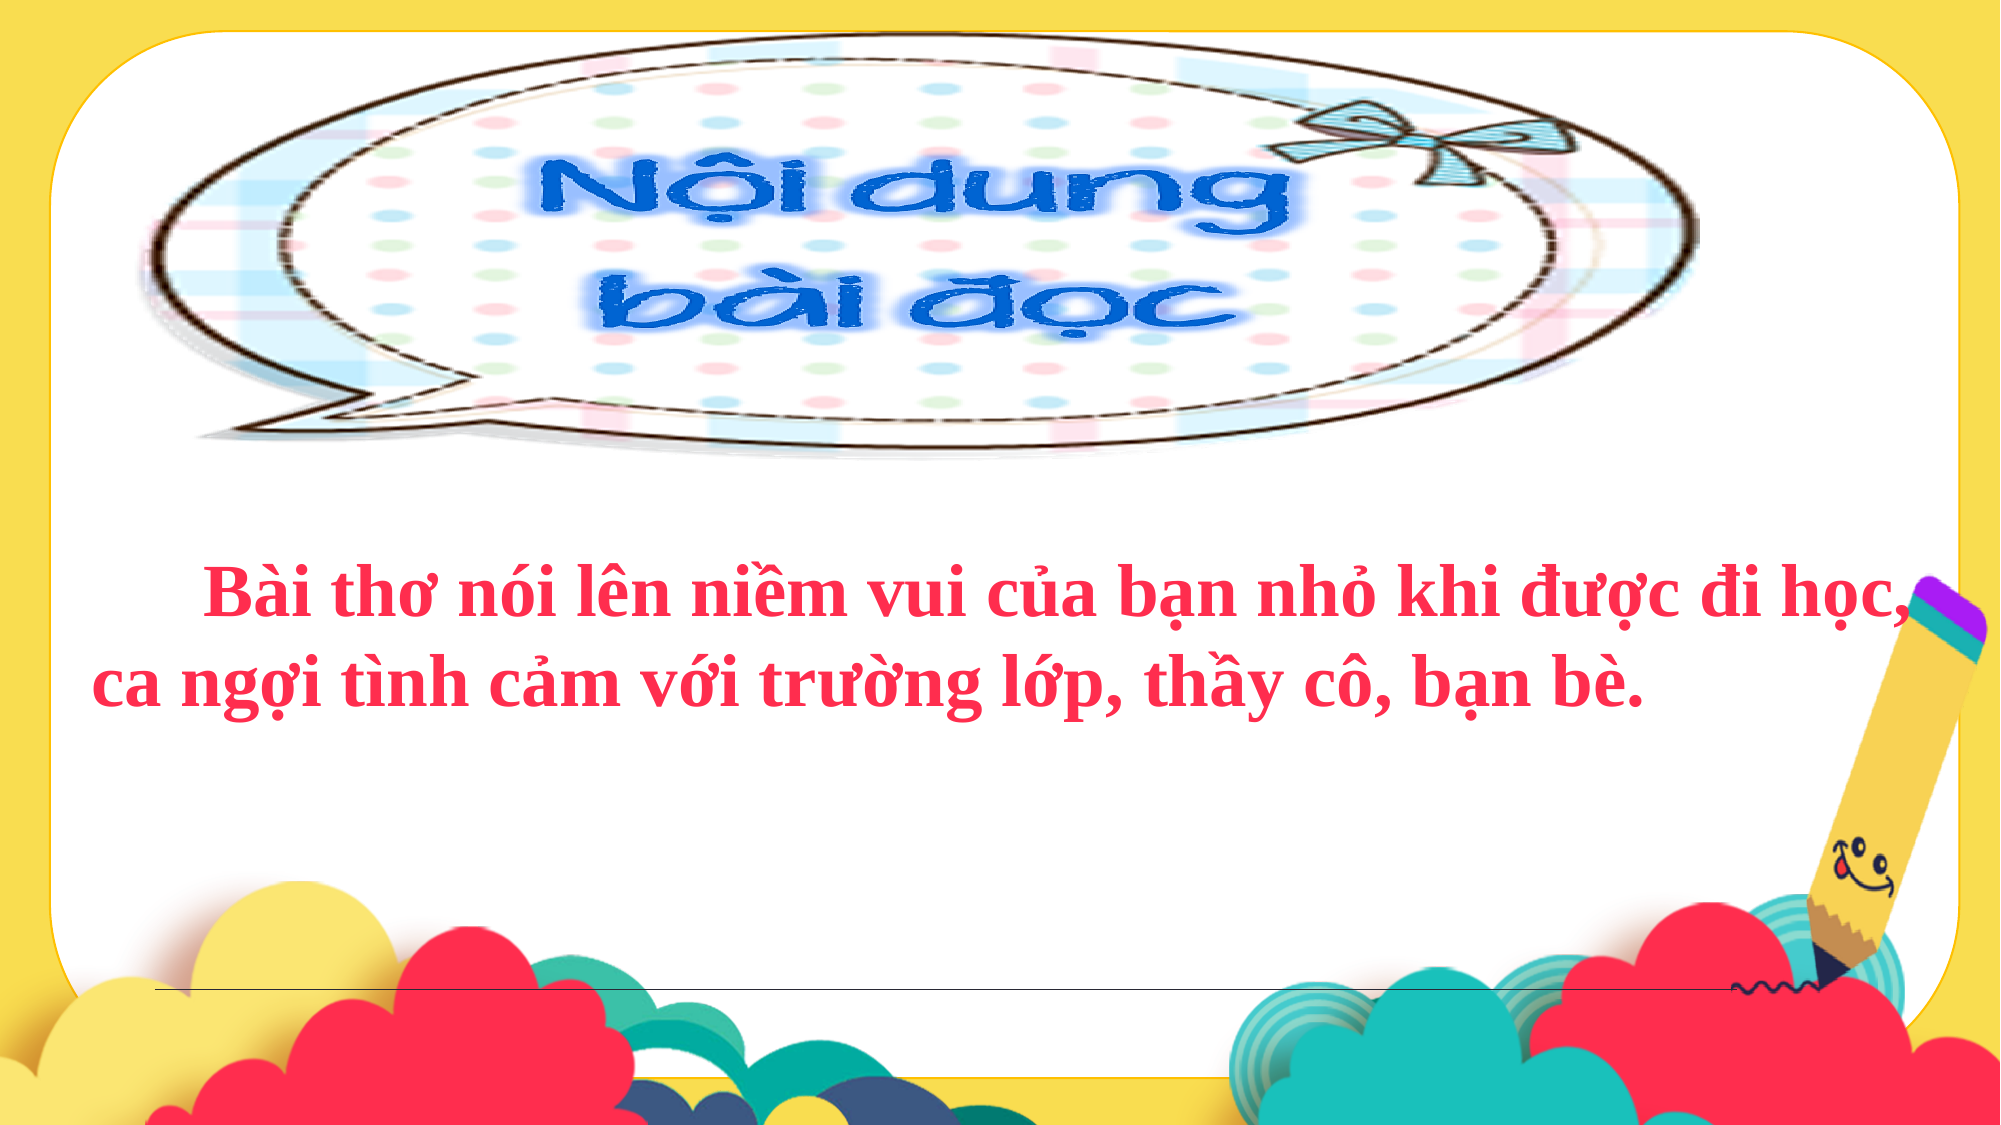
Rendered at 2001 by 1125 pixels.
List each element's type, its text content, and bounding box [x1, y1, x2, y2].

text_box Bài thơ nói lên niềm vui của bạn nhỏ khi được đi học, ca ngợi tình cảm với trường lớp, thầy cô, bạn bè. [76, 534, 1933, 730]
picture [0, 0, 2001, 1125]
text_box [154, 548, 2000, 1018]
